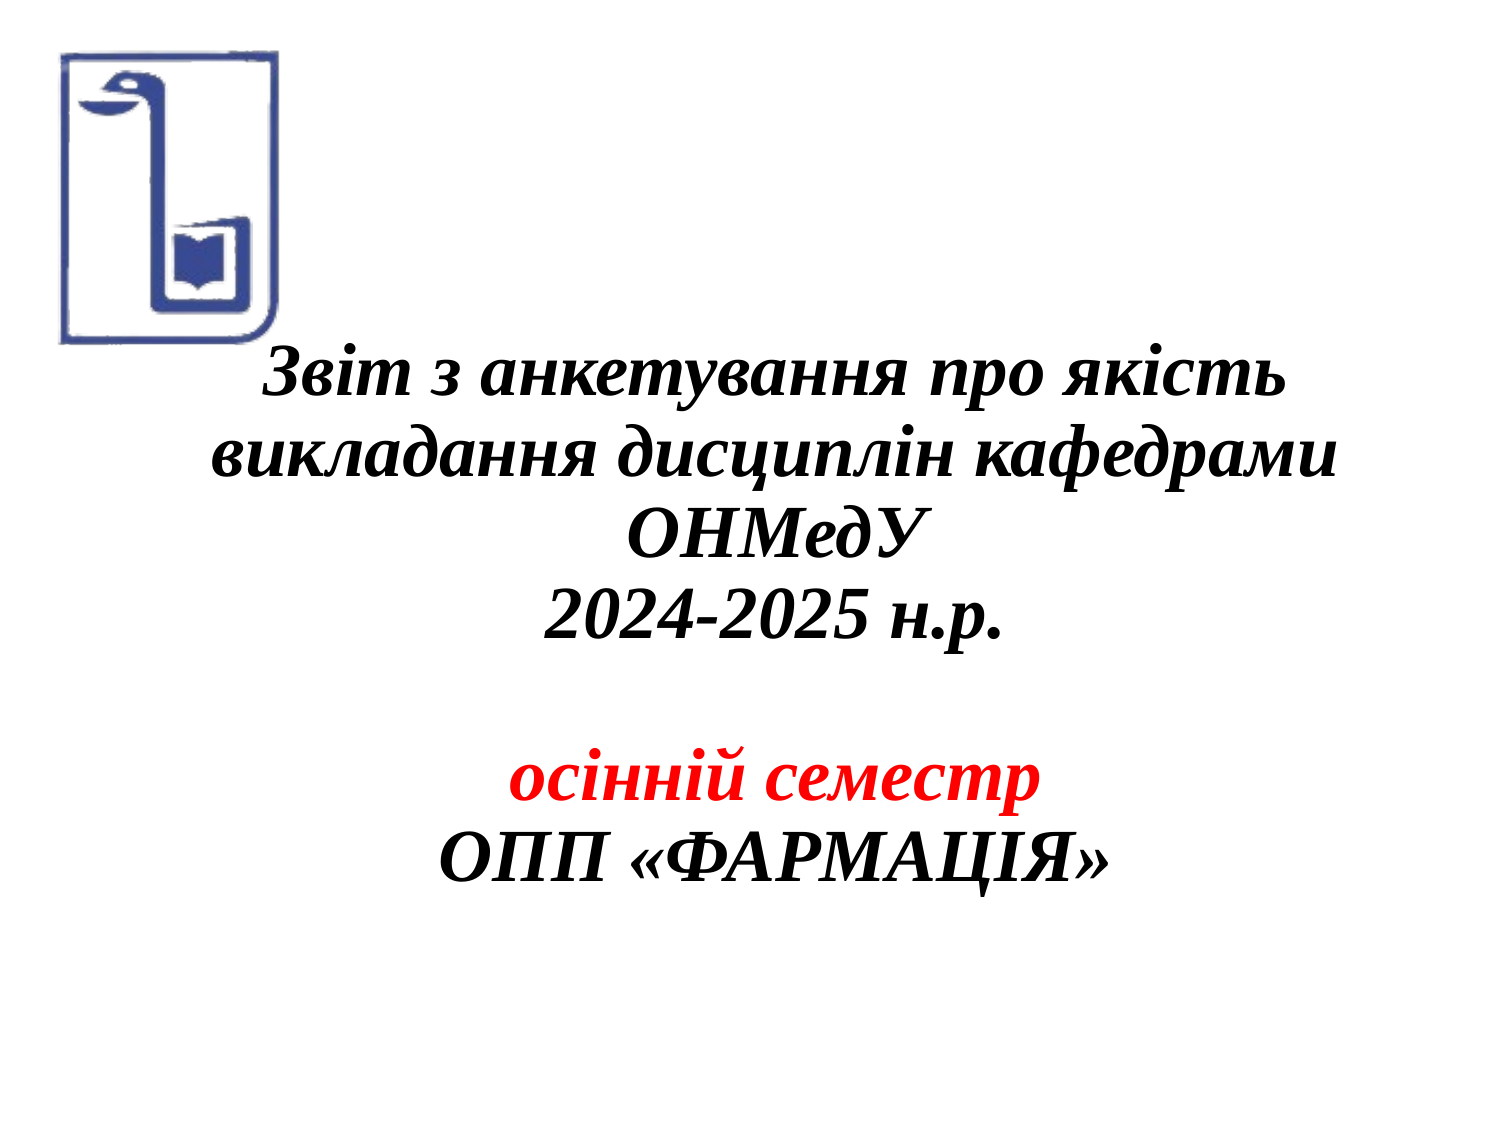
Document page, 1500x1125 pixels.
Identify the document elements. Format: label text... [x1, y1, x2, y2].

picture [35, 45, 301, 356]
title Звіт з анкетування про якість викладання дисциплін кафедрами ОНМедУ 2024-2025 н.р. осінній семестр ОПП «ФАРМАЦІЯ» [164, 210, 1388, 1018]
